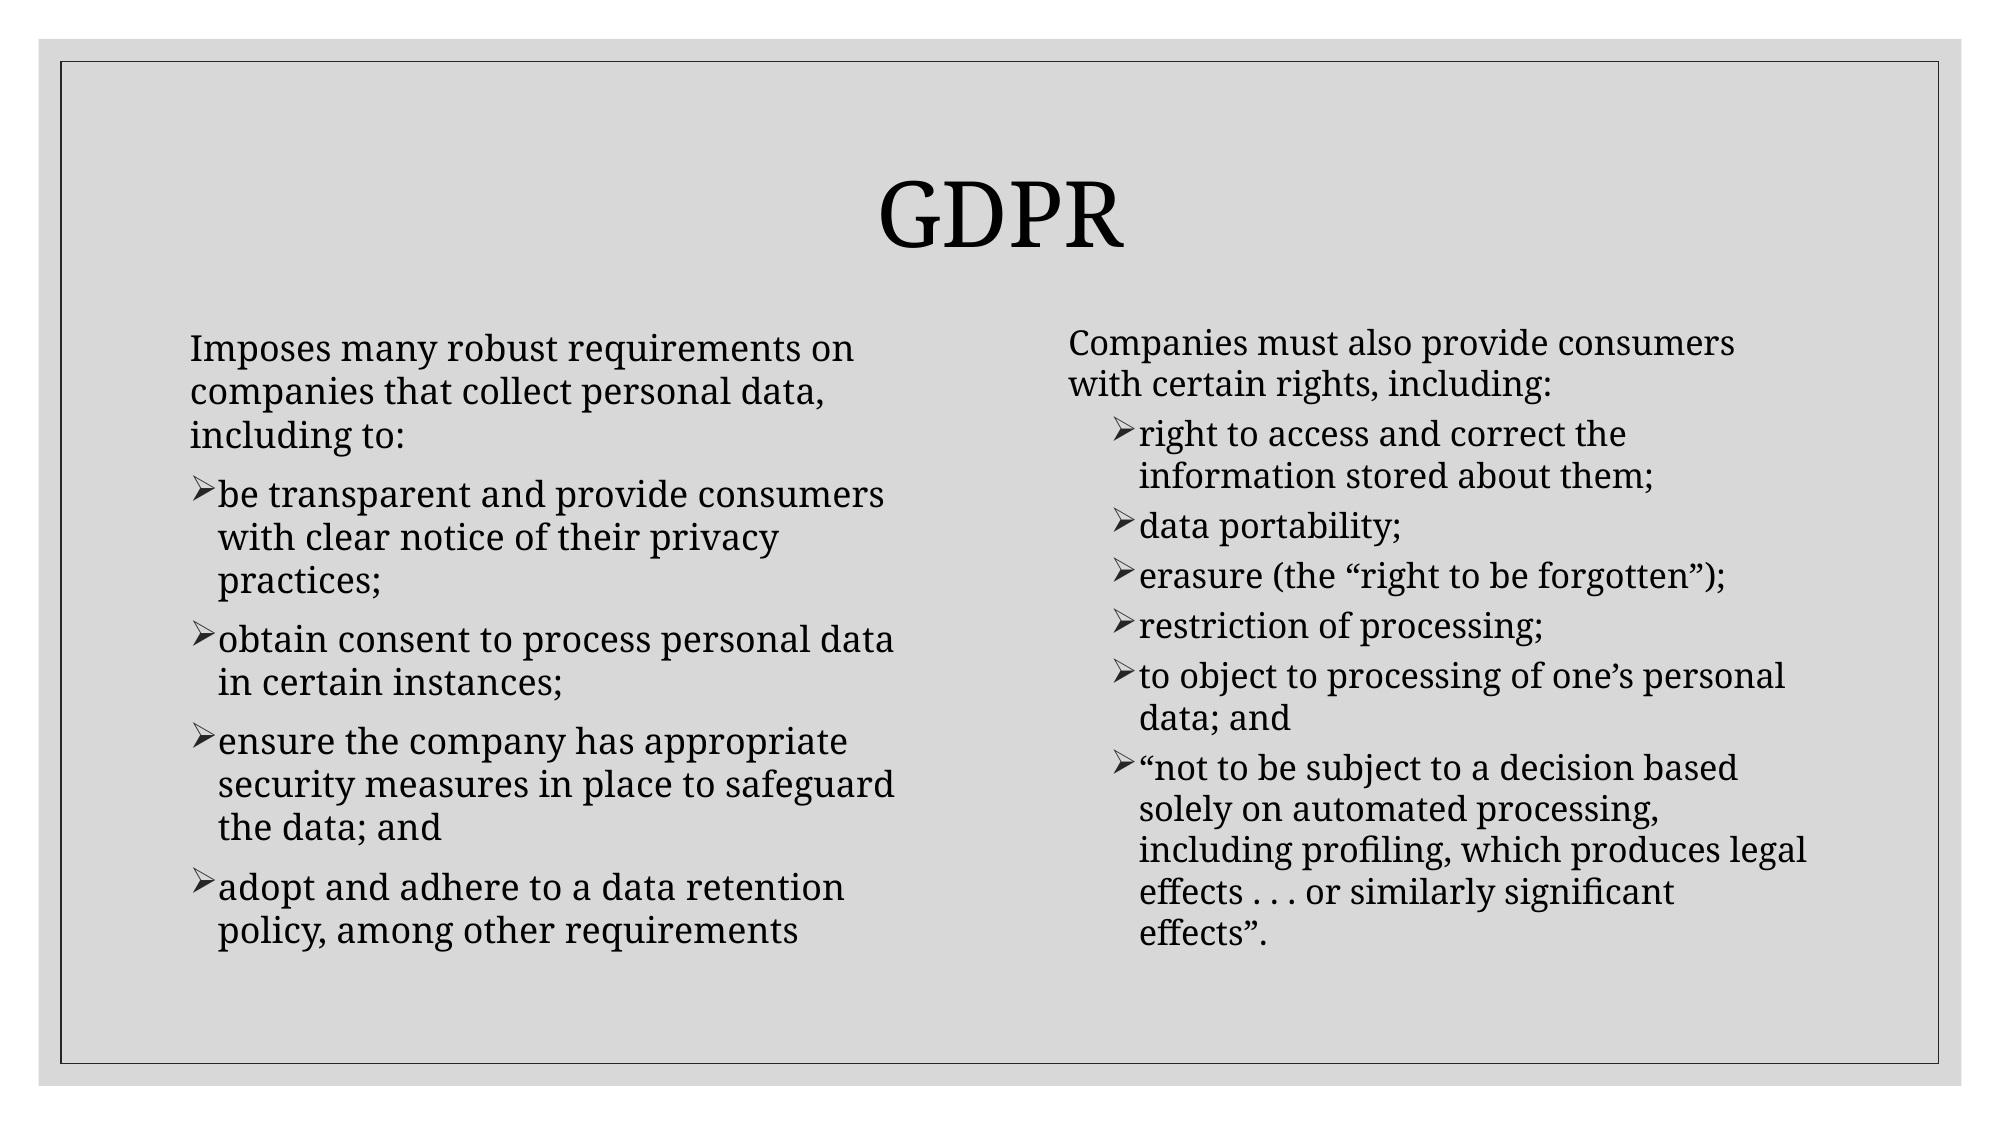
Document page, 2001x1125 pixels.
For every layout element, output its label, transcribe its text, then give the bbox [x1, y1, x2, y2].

list Imposes many robust requirements on companies that collect personal data, including to: be transparent and provide consumers with clear notice of their privacy practices; obtain consent to process personal data in certain instances; ensure the company has appropriate security measures in place to safeguard the data; and adopt and adhere to a data retention policy, among other requirements [174, 318, 940, 960]
title GDPR [174, 105, 1825, 331]
list Companies must also provide consumers with certain rights, including: right to access and correct the information stored about them; data portability; erasure (the “right to be forgotten”); restriction of processing; to object to processing of one’s personal data; and “not to be subject to a decision based solely on automated processing, including profiling, which produces legal effects . . . or similarly significant effects”. [1053, 313, 1825, 960]
